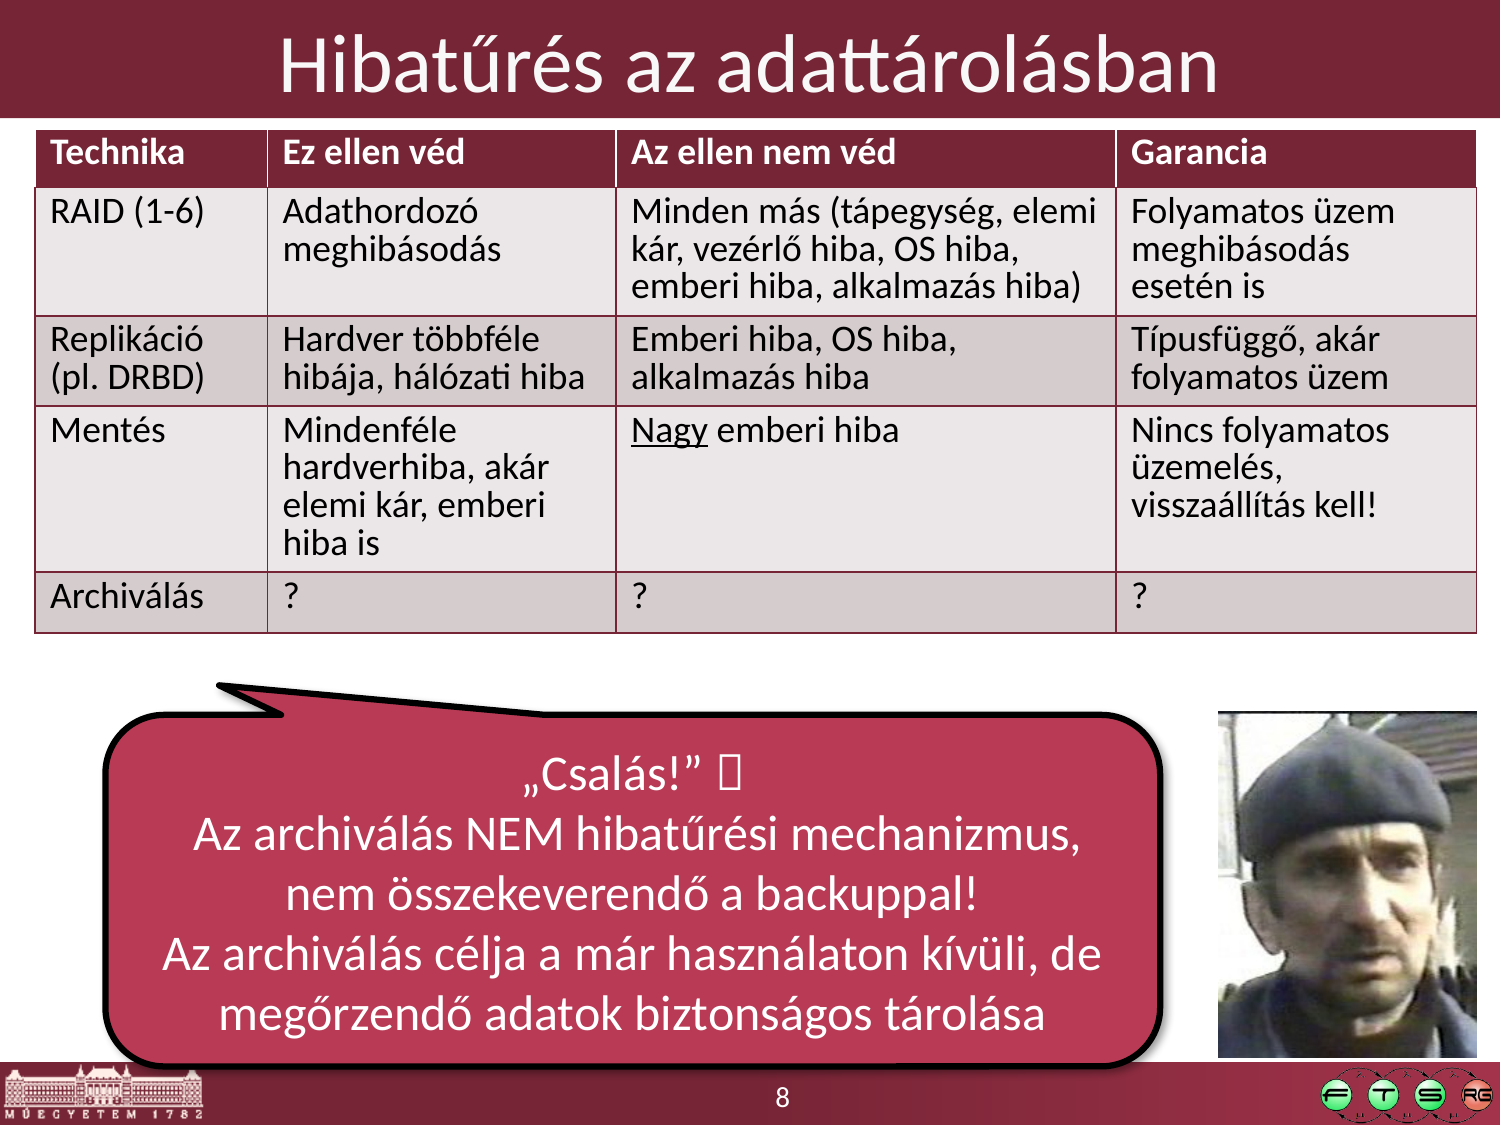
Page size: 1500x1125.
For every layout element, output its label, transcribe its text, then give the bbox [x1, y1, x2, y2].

table_cell Nagy emberi hiba [617, 407, 1115, 571]
table_header Technika [36, 130, 267, 187]
picture [1318, 1065, 1494, 1125]
table_header Az ellen nem véd [617, 130, 1115, 187]
text_box „Csalás!”  Az archiválás NEM hibatűrési mechanizmus, nem összekeverendő a backuppal! Az archiválás célja a már használaton kívüli, de megőrzendő adatok biztonságos tárolása [103, 683, 1163, 1069]
table_header Adathordozó meghibásodás [268, 188, 615, 315]
table_cell Replikáció (pl. DRBD) [36, 317, 267, 405]
table_header Ez ellen véd [268, 130, 615, 187]
table_cell Mentés [36, 407, 267, 571]
table_cell Típusfüggő, akár folyamatos üzem [1117, 317, 1476, 405]
title Hibatűrés az adattárolásban [0, 0, 1500, 119]
table_cell ? [268, 573, 615, 632]
table_cell Mindenféle hardverhiba, akár elemi kár, emberi hiba is [268, 407, 615, 571]
table_cell Emberi hiba, OS hiba, alkalmazás hiba [617, 317, 1115, 405]
picture [1218, 711, 1477, 1058]
table_header RAID (1-6) [36, 188, 267, 315]
table_header Garancia [1117, 130, 1476, 187]
table_header Folyamatos üzem meghibásodás esetén is [1117, 188, 1476, 315]
table_cell ? [617, 573, 1115, 632]
table_cell ? [1117, 573, 1476, 632]
table_cell Archiválás [36, 573, 267, 632]
table_cell Hardver többféle hibája, hálózati hiba [268, 317, 615, 405]
picture [0, 1063, 209, 1123]
table_cell Nincs folyamatos üzemelés, visszaállítás kell! [1117, 407, 1476, 571]
table_header Minden más (tápegység, elemi kár, vezérlő hiba, OS hiba, emberi hiba, alkalmazás hiba) [617, 188, 1115, 315]
